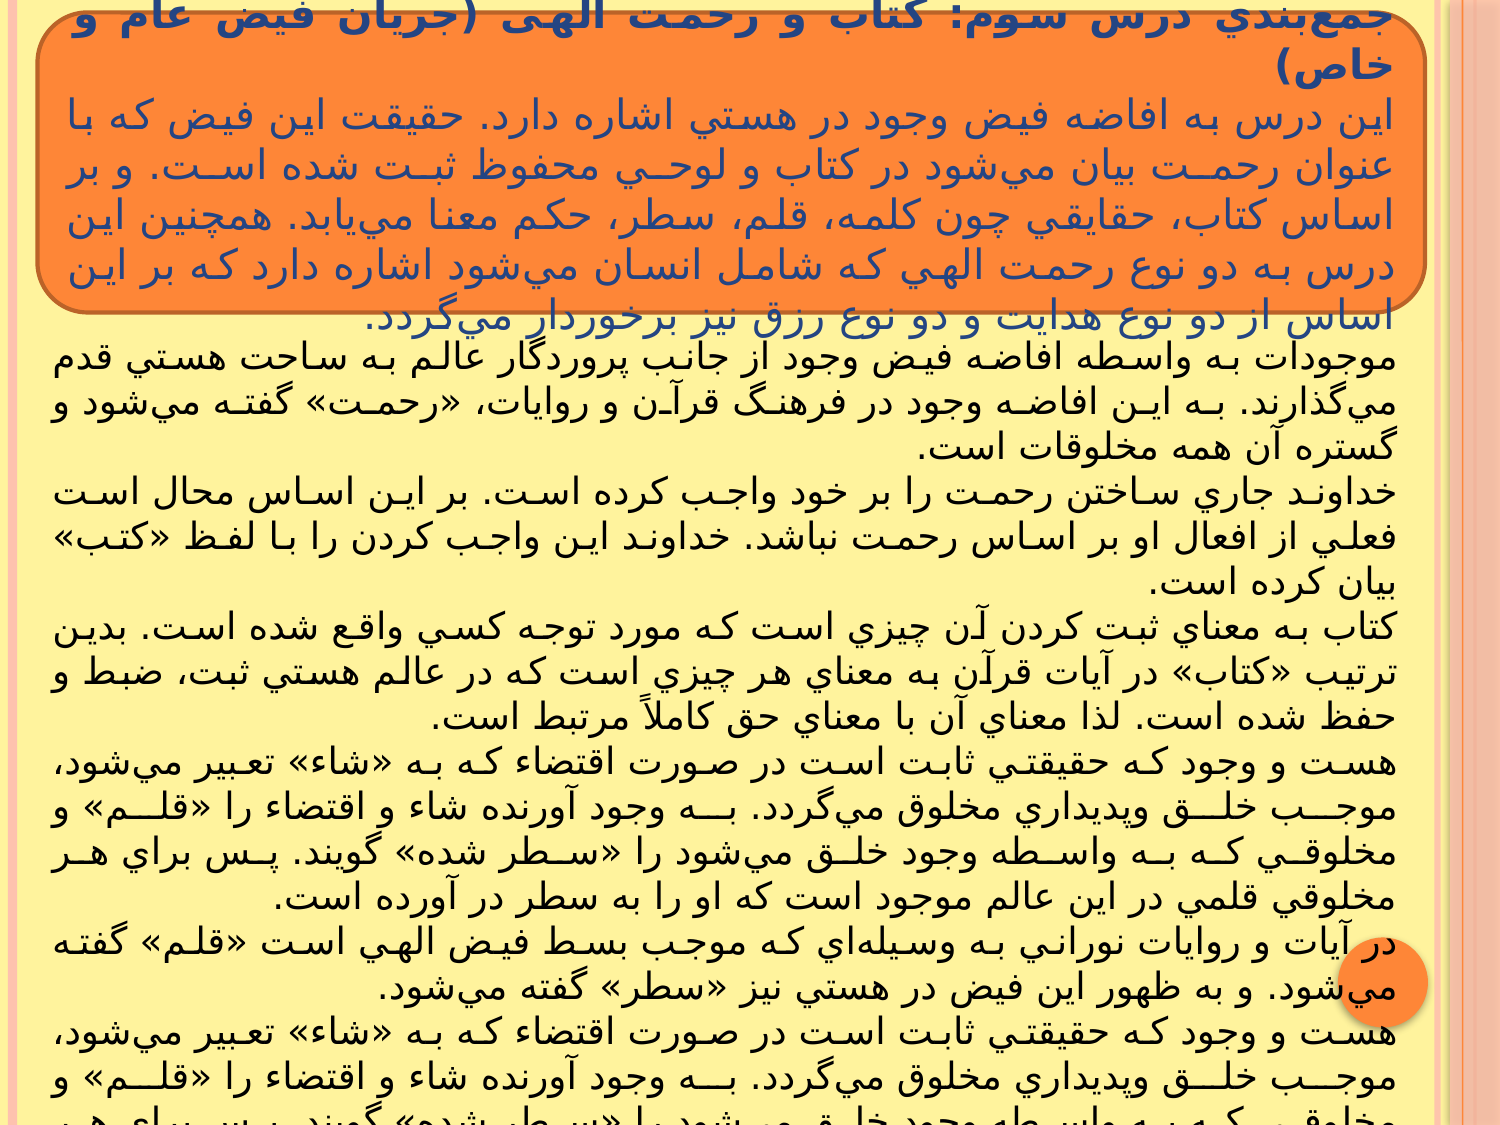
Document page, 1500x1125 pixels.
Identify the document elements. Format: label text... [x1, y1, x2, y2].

text_box جمع‌بندي درس سوم: کتاب و رحمت الهی (جریان فیض عام و خاص) اين درس به افاضه فيض وجود در هستي اشاره دارد. حقيقت اين فيض كه با عنوان رحمت بيان مي‌شود در كتاب و لوحي محفوظ ثبت شده است. و بر اساس كتاب، حقايقي چون كلمه، قلم، سطر، حكم معنا مي‌يابد. همچنين اين درس به دو نوع رحمت الهي كه شامل انسان مي‌شود اشاره دارد كه بر اين اساس از دو نوع هدايت و دو نوع رزق نيز برخوردار مي‌گردد. [35, 10, 1428, 315]
text_box موجودات به واسطه افاضه فيض وجود از جانب پروردگار عالم به ساحت هستي قدم مي‌گذارند. به اين افاضه وجود در فرهنگ قرآن و روايات، «رحمت» گفته مي‌شود و گستره آن همه مخلوقات است. خداوند جاري ساختن رحمت را بر خود واجب كرده است. بر اين اساس محال است فعلي از افعال او بر اساس رحمت نباشد. خداوند اين واجب كردن را با لفظ «كتب» بيان كرده است. كتاب به معناي ثبت كردن آن چيزي است كه مورد توجه كسي واقع شده است. بدين ترتيب «كتاب» در آیات قرآن به معناي هر چيزي است كه در عالم هستي ثبت، ضبط و حفظ شده است. لذا معناي آن با معناي حق كاملاً مرتبط است. هست و وجود كه حقيقتي ثابت است در صورت اقتضاء‌ كه به «شاء» تعبير مي‌شود،‌ موجب خلق وپديداري مخلوق مي‌گردد. به وجود آورنده شاء و اقتضاء را «قلم» و مخلوقي كه به واسطه وجود خلق مي‌شود را «سطر شده» گويند. پس براي هر مخلوقي قلمي در اين عالم موجود است كه او را به سطر در آورده است. در آيات و روايات نوراني به وسيله‌اي كه موجب بسط فيض الهي است «قلم» گفته مي‌شود. و به ظهور اين فيض در هستي نيز «سطر» گفته مي‌شود. هست و وجود كه حقيقتي ثابت است در صورت اقتضاء‌ كه به «شاء» تعبير مي‌شود،‌ موجب خلق وپديداري مخلوق مي‌گردد. به وجود آورنده شاء و اقتضاء را «قلم» و مخلوقي كه به واسطه وجود خلق مي‌شود را «سطر شده» گويند. پس براي هر مخلوقي قلمي در اين عالم موجود است كه او را به سطر در آورده است. در آيات و روايات نوراني به وسيله‌اي كه موجب بسط فيض الهي است «قلم» گفته مي‌شود. و به ظهور اين فيض در هستي نيز «سطر» گفته مي‌شود. [37, 324, 1413, 1125]
